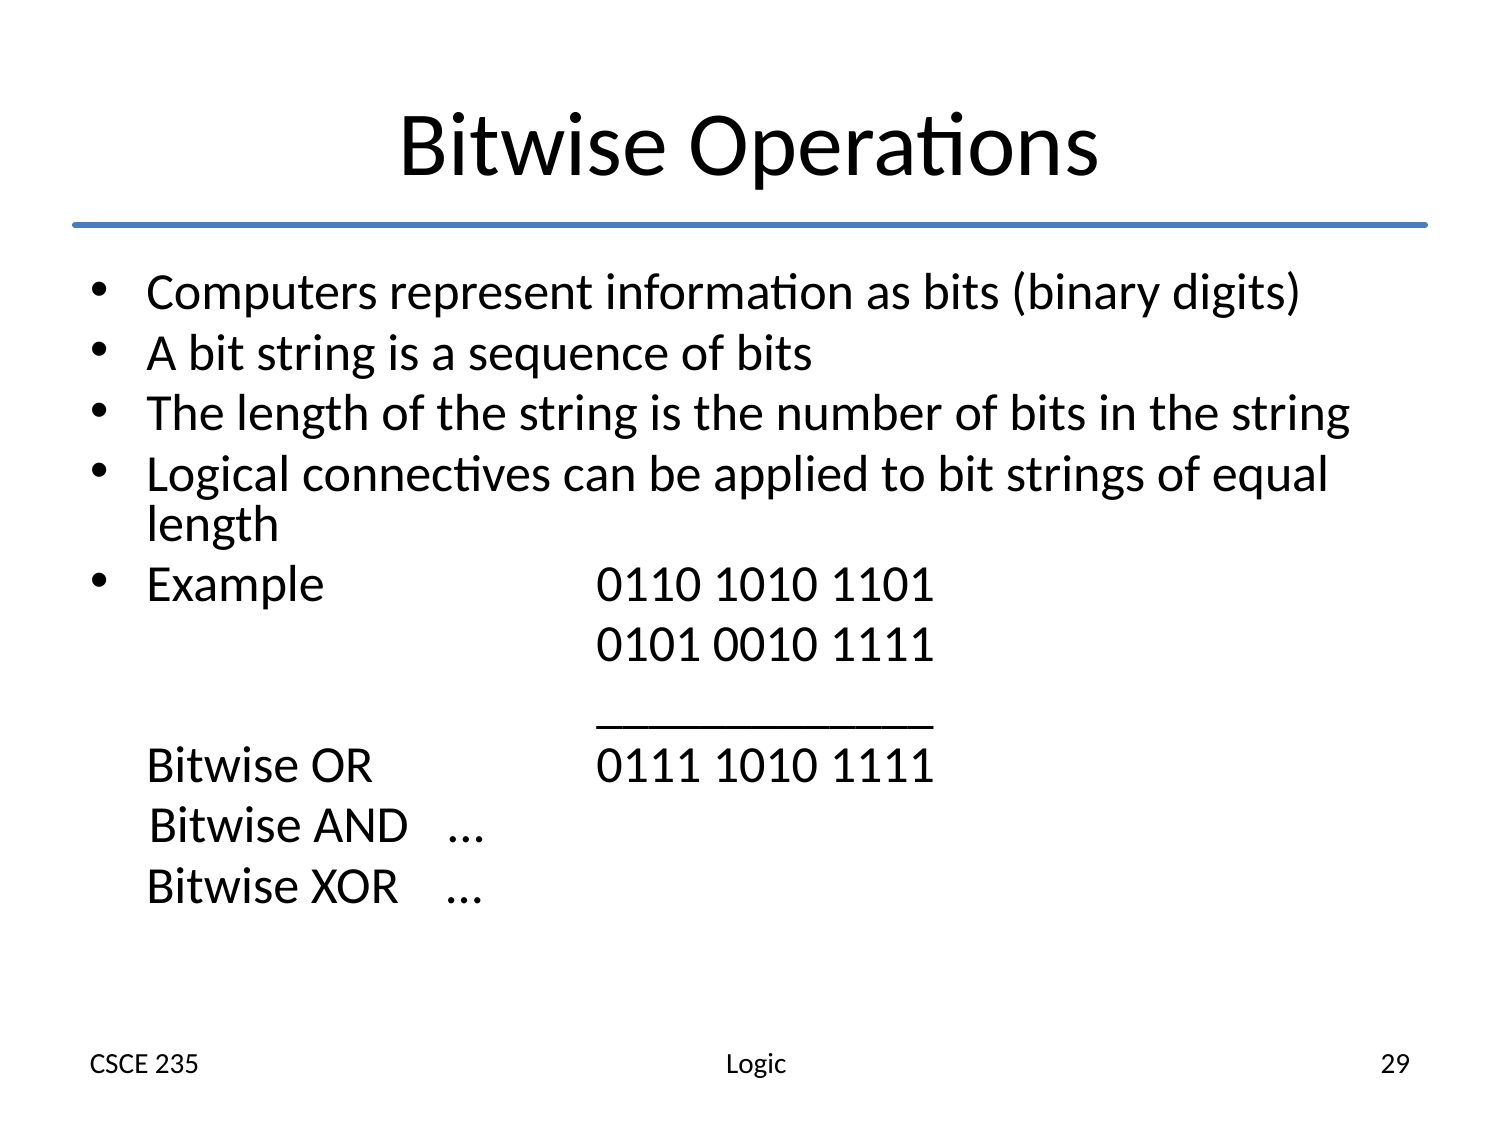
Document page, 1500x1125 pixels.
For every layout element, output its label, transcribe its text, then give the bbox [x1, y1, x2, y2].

list Computers represent information as bits (binary digits) A bit string is a sequence of bits The length of the string is the number of bits in the string Logical connectives can be applied to bit strings of equal length Example 0110 1010 1101 0101 0010 1111 _____________ Bitwise OR 0111 1010 1111 Bitwise AND ... Bitwise XOR … [75, 262, 1425, 1005]
title Bitwise Operations [75, 45, 1425, 233]
